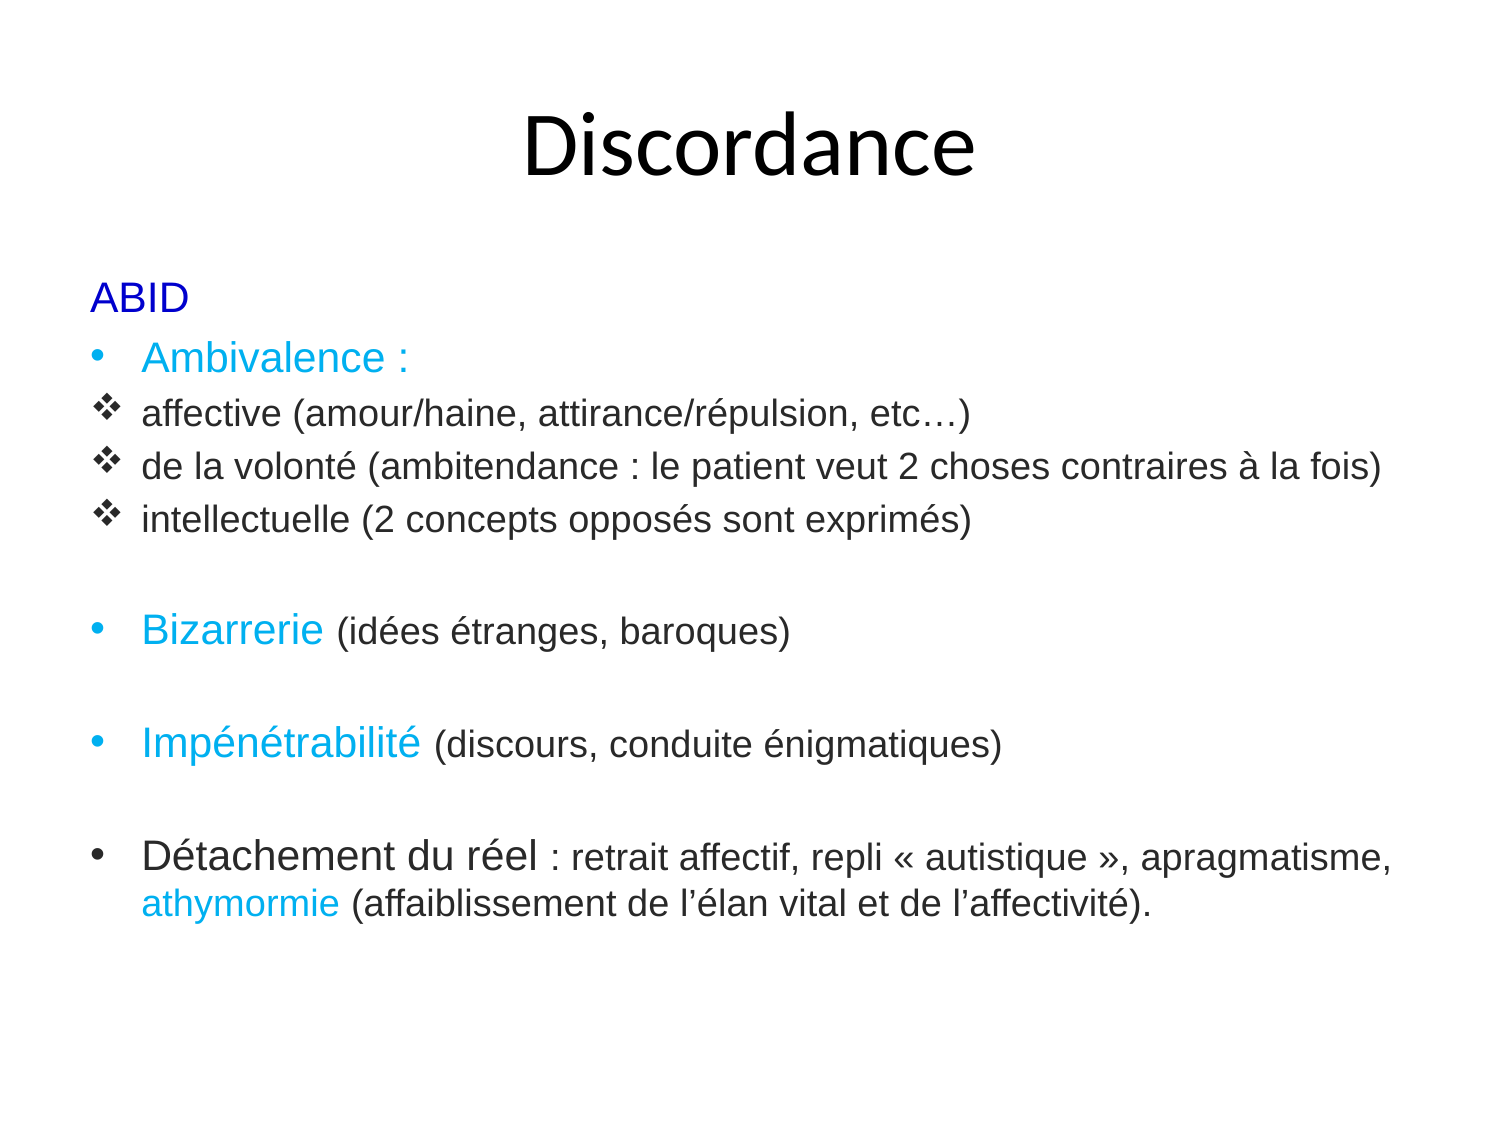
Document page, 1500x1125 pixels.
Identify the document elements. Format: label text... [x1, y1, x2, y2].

list ABID Ambivalence : affective (amour/haine, attirance/répulsion, etc…) de la volonté (ambitendance : le patient veut 2 choses contraires à la fois) intellectuelle (2 concepts opposés sont exprimés) Bizarrerie (idées étranges, baroques) Impénétrabilité (discours, conduite énigmatiques) Détachement du réel : retrait affectif, repli « autistique », apragmatisme, athymormie (affaiblissement de l’élan vital et de l’affectivité). [75, 262, 1425, 1005]
title Discordance [75, 45, 1425, 233]
